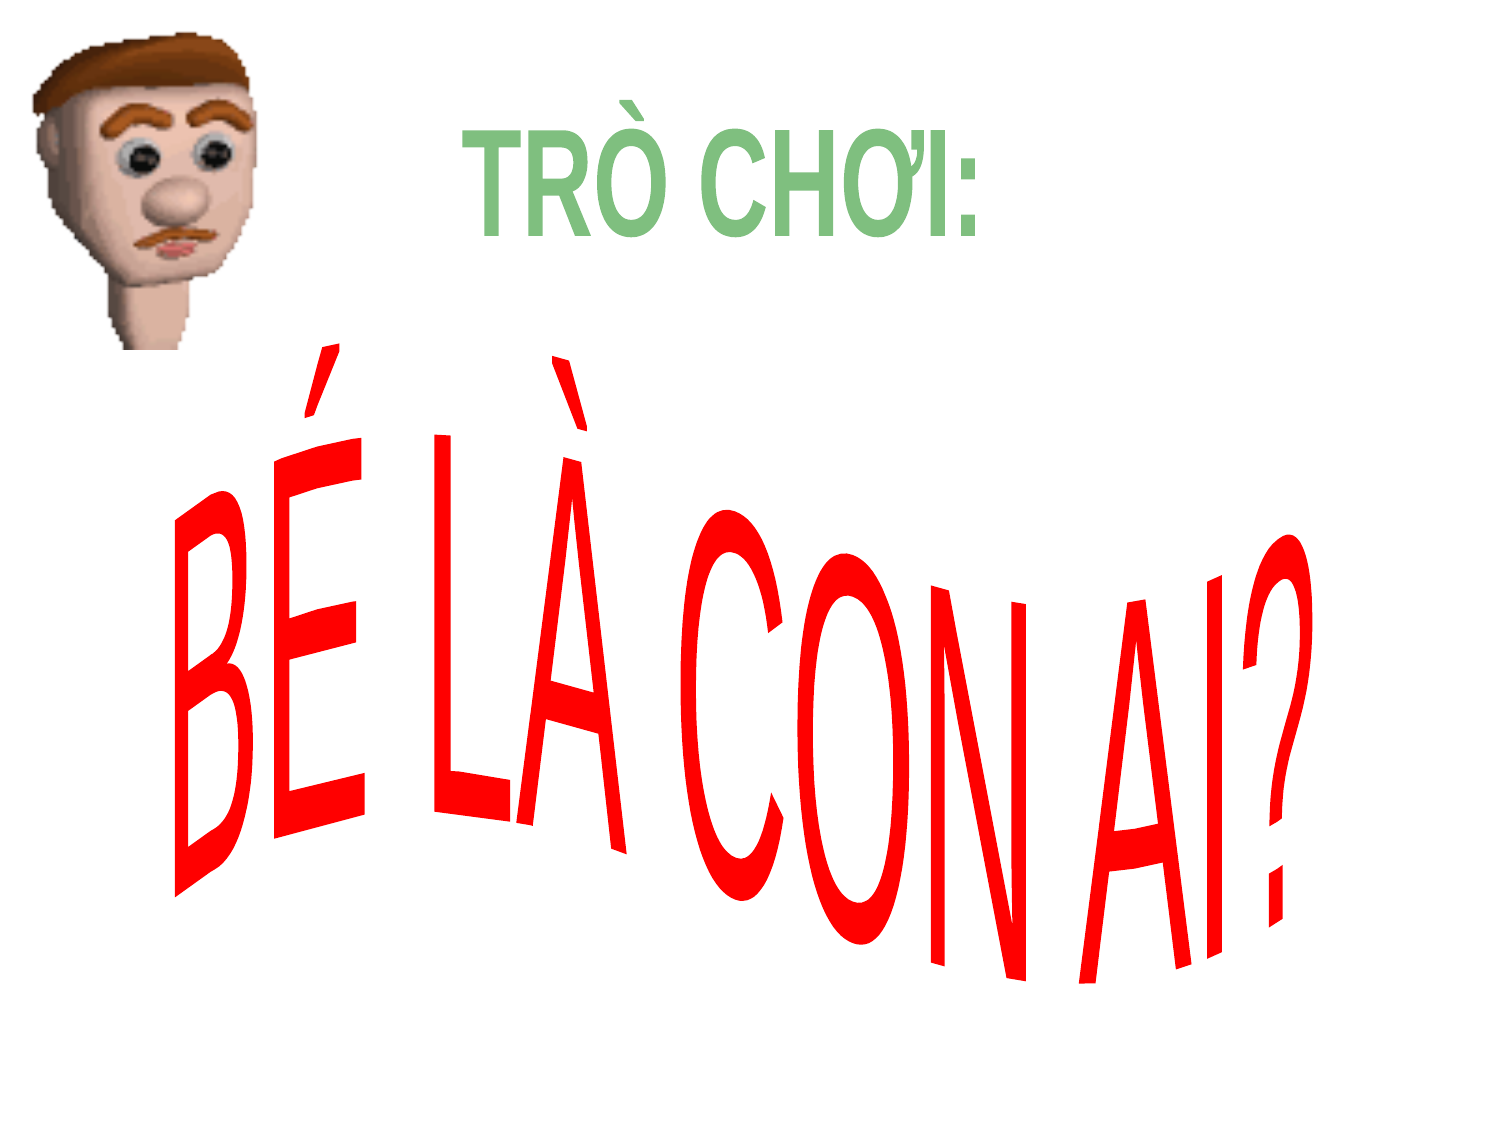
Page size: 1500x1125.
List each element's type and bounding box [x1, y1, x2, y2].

picture [0, 0, 301, 351]
